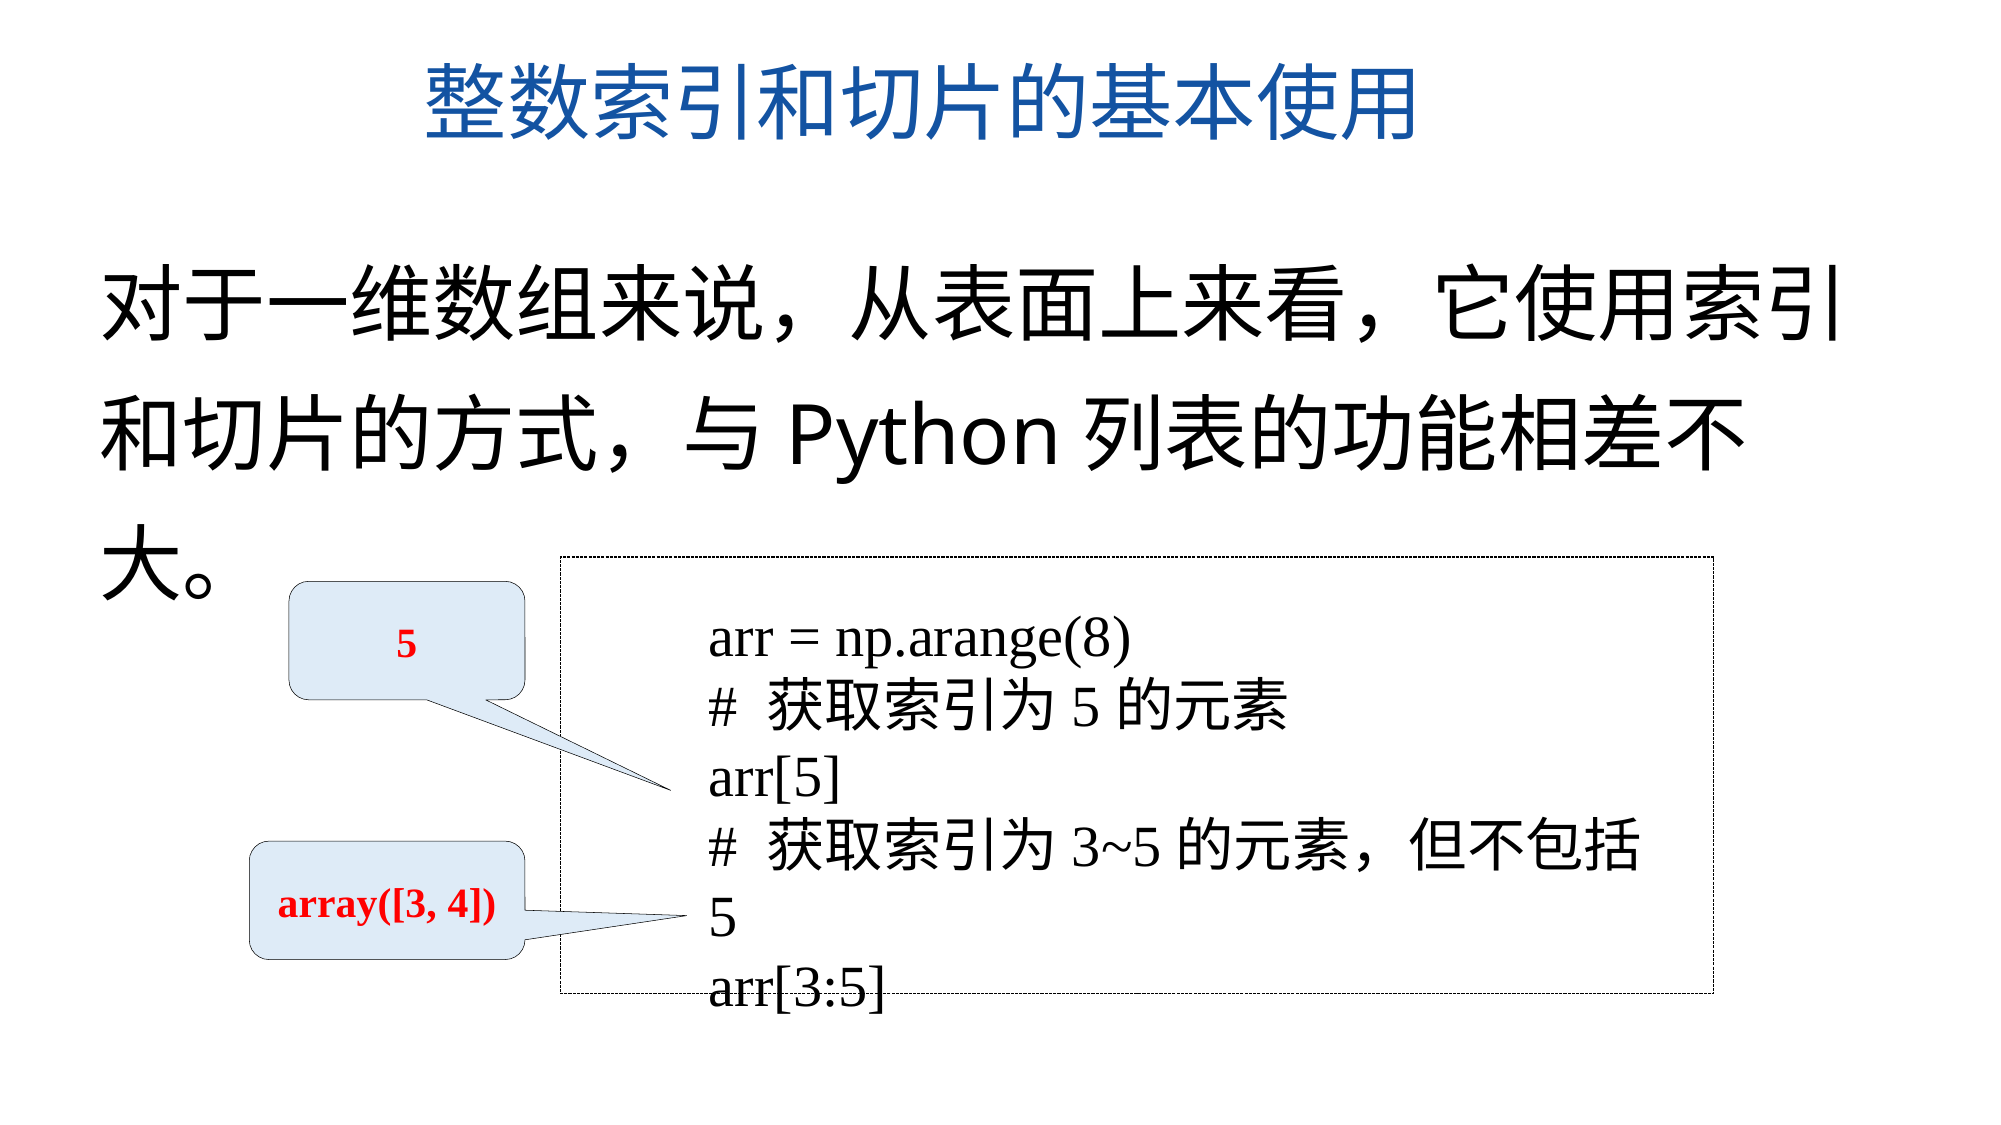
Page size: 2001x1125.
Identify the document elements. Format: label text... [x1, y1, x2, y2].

text_box 5 [287, 580, 672, 792]
text_box array([3, 4]) [248, 840, 688, 961]
text_box 整数索引和切片的基本使用 [409, 43, 1474, 158]
text_box arr = np.arange(8) # 获取索引为5的元素 arr[5] # 获取索引为3~5的元素，但不包括5 arr[3:5] [694, 994, 1677, 1026]
text_box [560, 556, 1714, 994]
text_box 对于一维数组来说，从表面上来看，它使用索引和切片的方式，与Python列表的功能相差不大。 [85, 214, 1908, 619]
